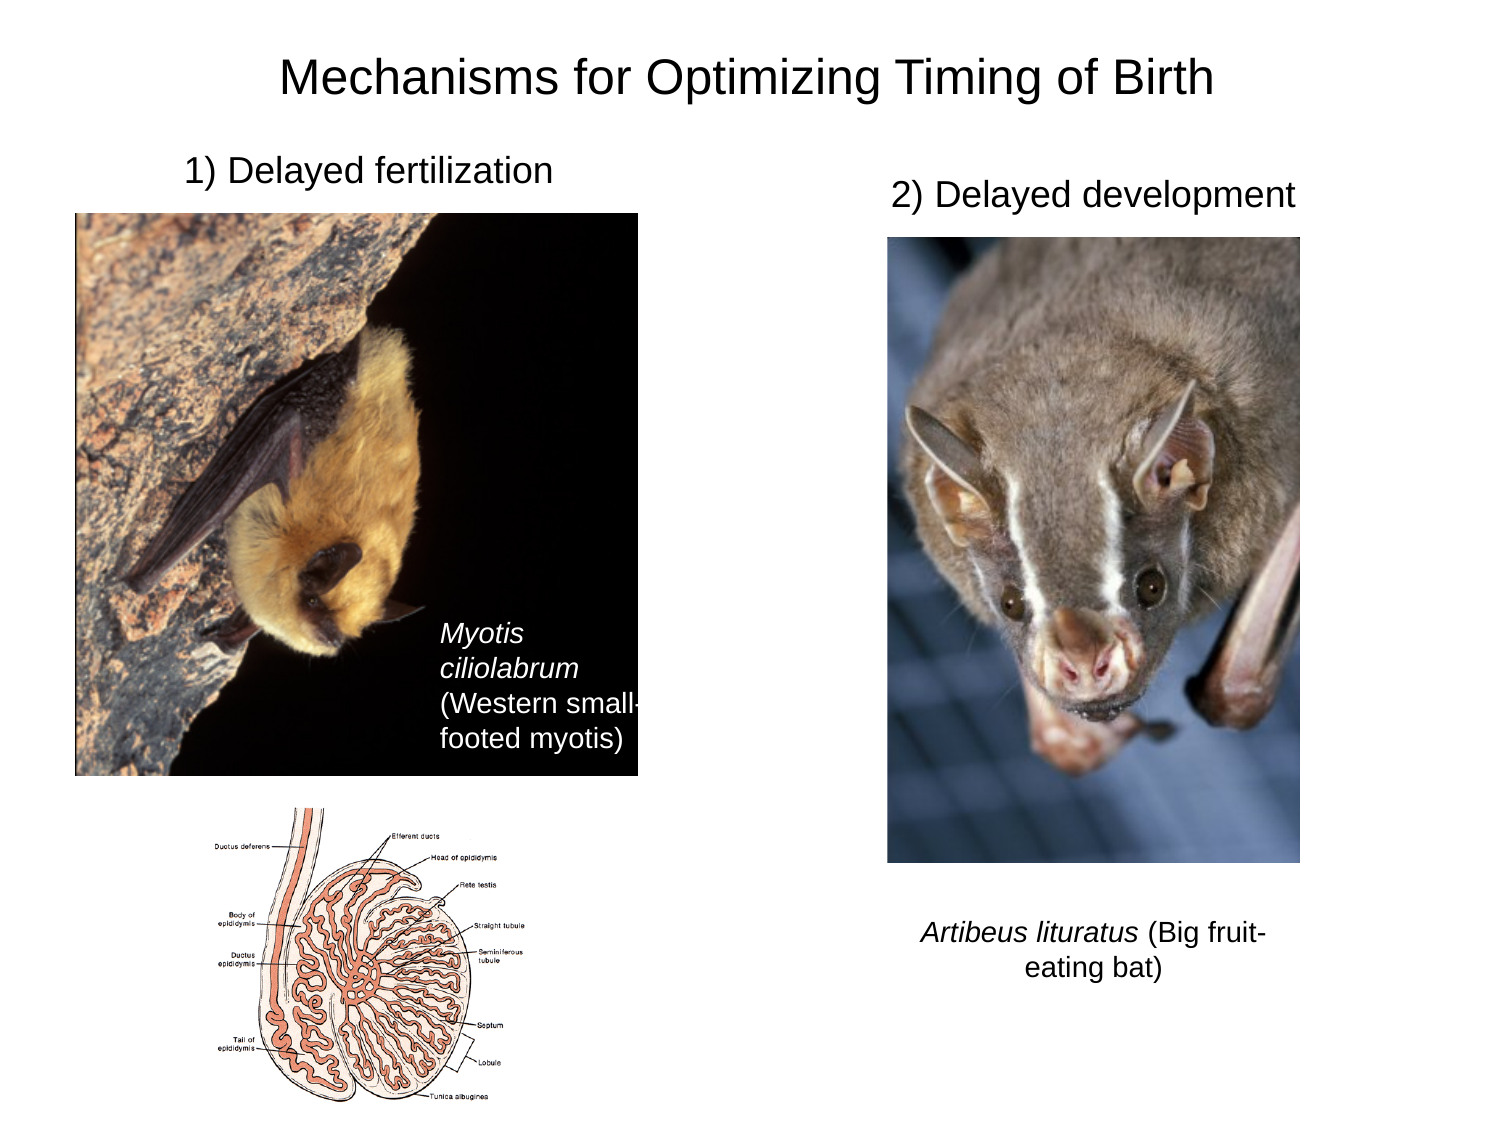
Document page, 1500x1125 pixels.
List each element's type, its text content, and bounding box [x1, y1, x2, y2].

text_box Mechanisms for Optimizing Timing of Birth [264, 37, 1231, 113]
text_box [74, 138, 663, 1113]
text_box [868, 162, 1319, 993]
